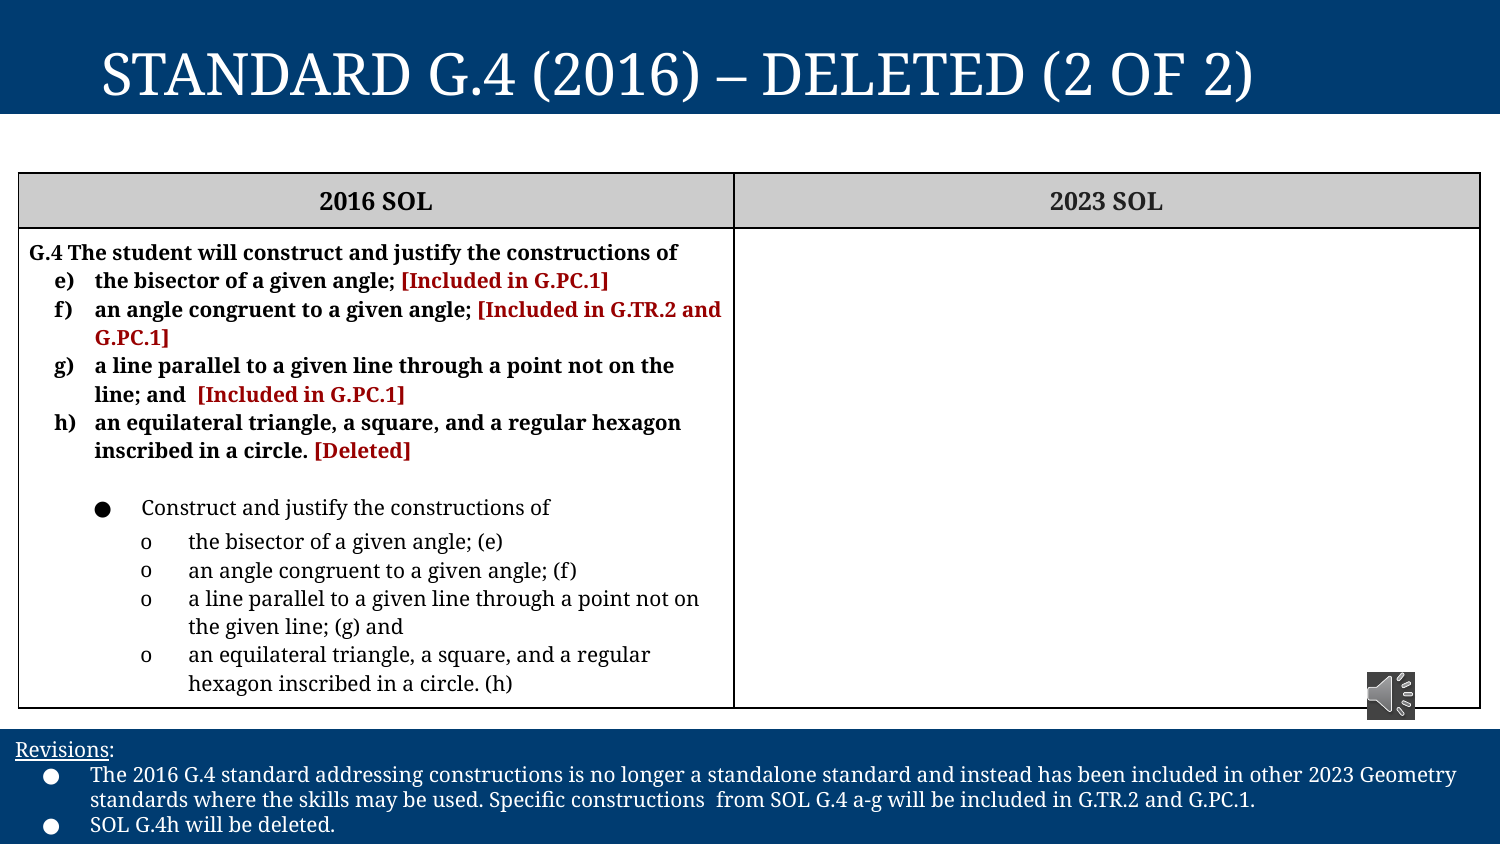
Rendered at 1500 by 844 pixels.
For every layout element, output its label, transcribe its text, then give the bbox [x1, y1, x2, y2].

table_header 2016 SOL [19, 174, 733, 227]
table_cell G.4 The student will construct and justify the constructions of the bisector of a given angle; [Included in G.PC.1] an angle congruent to a given angle; [Included in G.TR.2 and G.PC.1] a line parallel to a given line through a point not on the line; and [Included in G.PC.1] an equilateral triangle, a square, and a regular hexagon inscribed in a circle. [Deleted] Construct and justify the constructions of the bisector of a given angle; (e) an angle congruent to a given angle; (f) a line parallel to a given line through a point not on the given line; (g) and an equilateral triangle, a square, and a regular hexagon inscribed in a circle. (h) [19, 229, 733, 707]
title Standard G.4 (2016) – Deleted (2 of 2) [0, 0, 1500, 114]
table_cell [735, 229, 1479, 707]
picture [1366, 670, 1417, 721]
table_header 2023 SOL [735, 174, 1479, 227]
text_box Revisions: The 2016 G.4 standard addressing constructions is no longer a standalone standard and instead has been included in other 2023 Geometry standards where the skills may be used. Specific constructions from SOL G.4 a-g will be included in G.TR.2 and G.PC.1. SOL G.4h will be deleted. [0, 729, 1500, 844]
